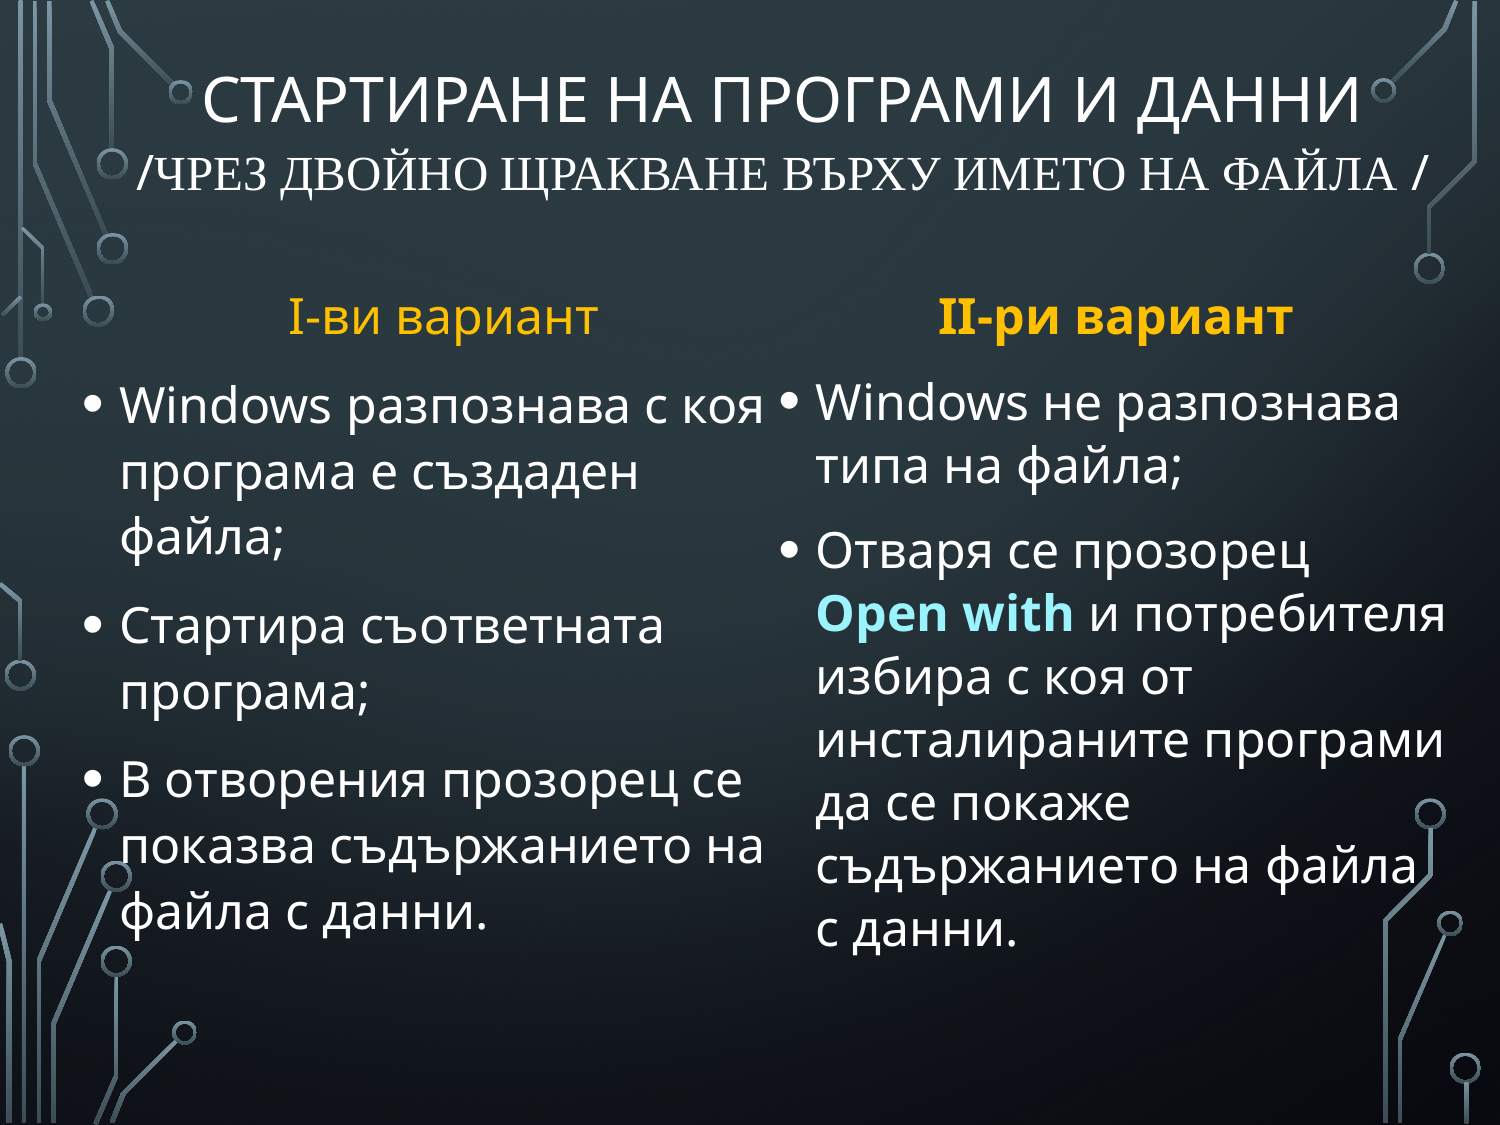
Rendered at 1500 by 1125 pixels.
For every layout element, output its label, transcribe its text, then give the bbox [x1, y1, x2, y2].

title СТАРТИРАНЕ НА ПРОГРАМИ и ДАННИ /чрез двойно щракване върху името на файла / [112, 42, 1470, 231]
list І-ви вариант Windows разпознава с коя програма е създаден файла; Стартира съответната програма; В отворения прозорец се показва съдържанието на файла с данни. [66, 265, 763, 1061]
list ІІ-ри вариант Windows не разпознава типа на файла; Отваря се прозорец Open with и потребителя избира с коя от инсталираните програми да се покаже съдържанието на файла с данни. [763, 265, 1470, 1125]
